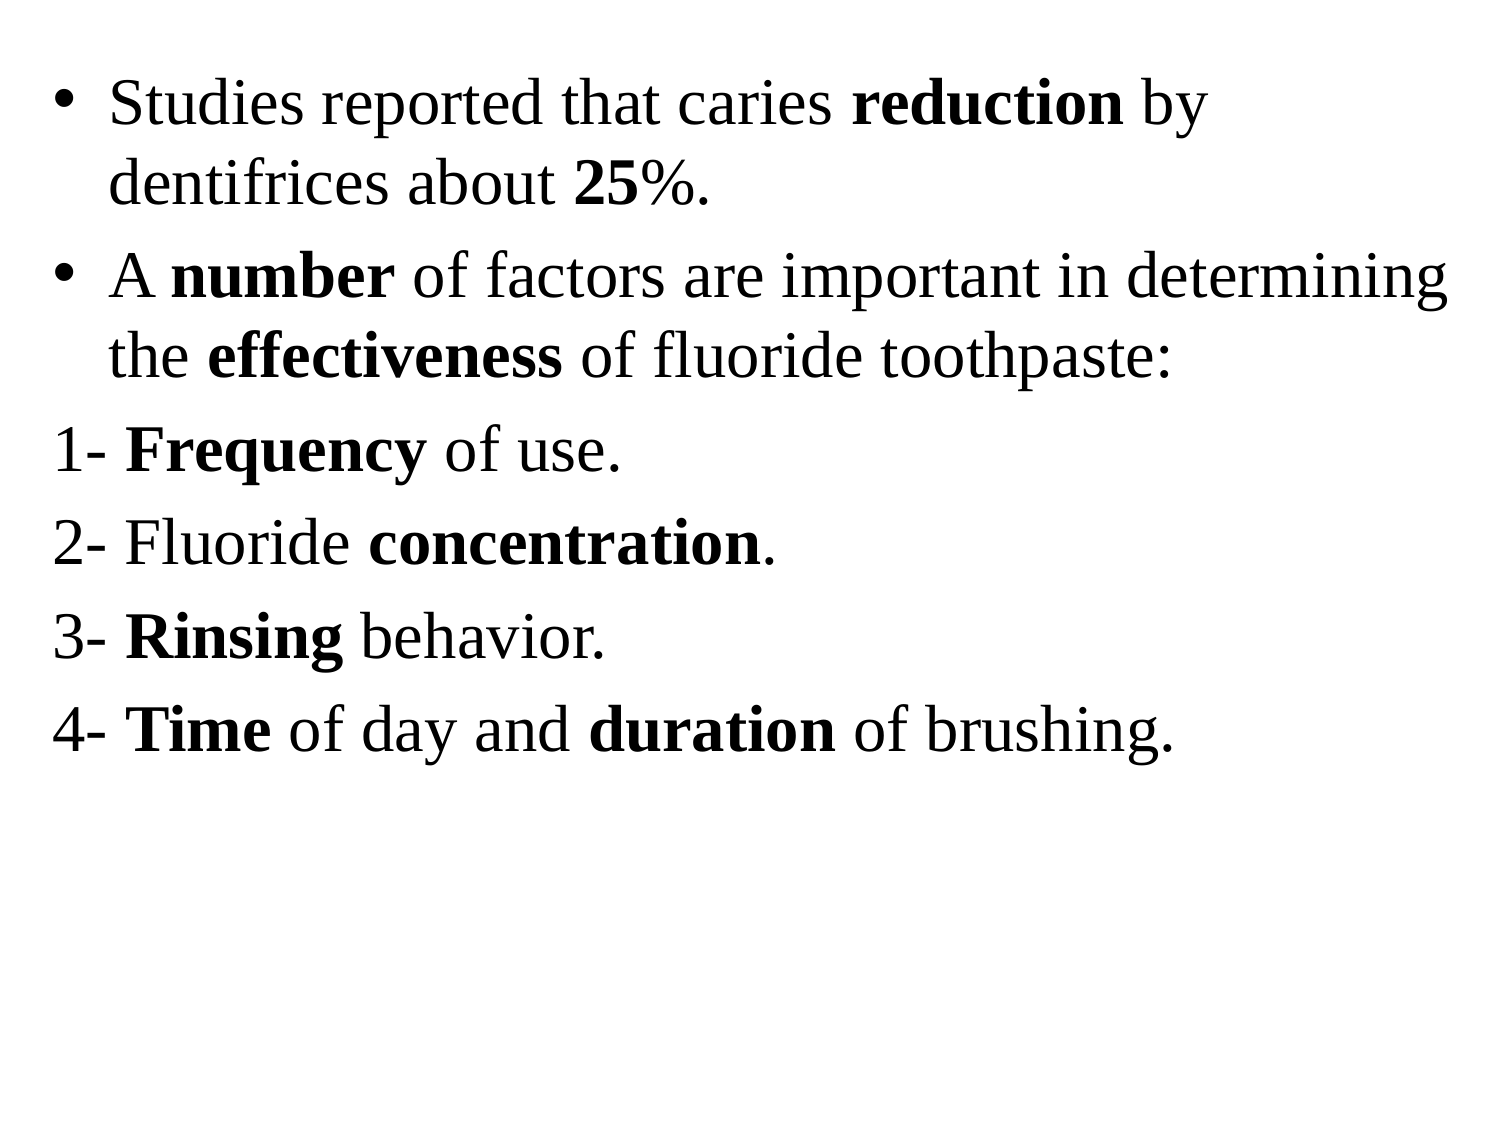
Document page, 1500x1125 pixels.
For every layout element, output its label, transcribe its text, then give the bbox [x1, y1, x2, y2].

list Studies reported that caries reduction by dentifrices about 25%. A number of factors are important in determining the effectiveness of fluoride toothpaste: 1- Frequency of use. 2- Fluoride concentration. 3- Rinsing behavior. 4- Time of day and duration of brushing. [37, 50, 1475, 1100]
